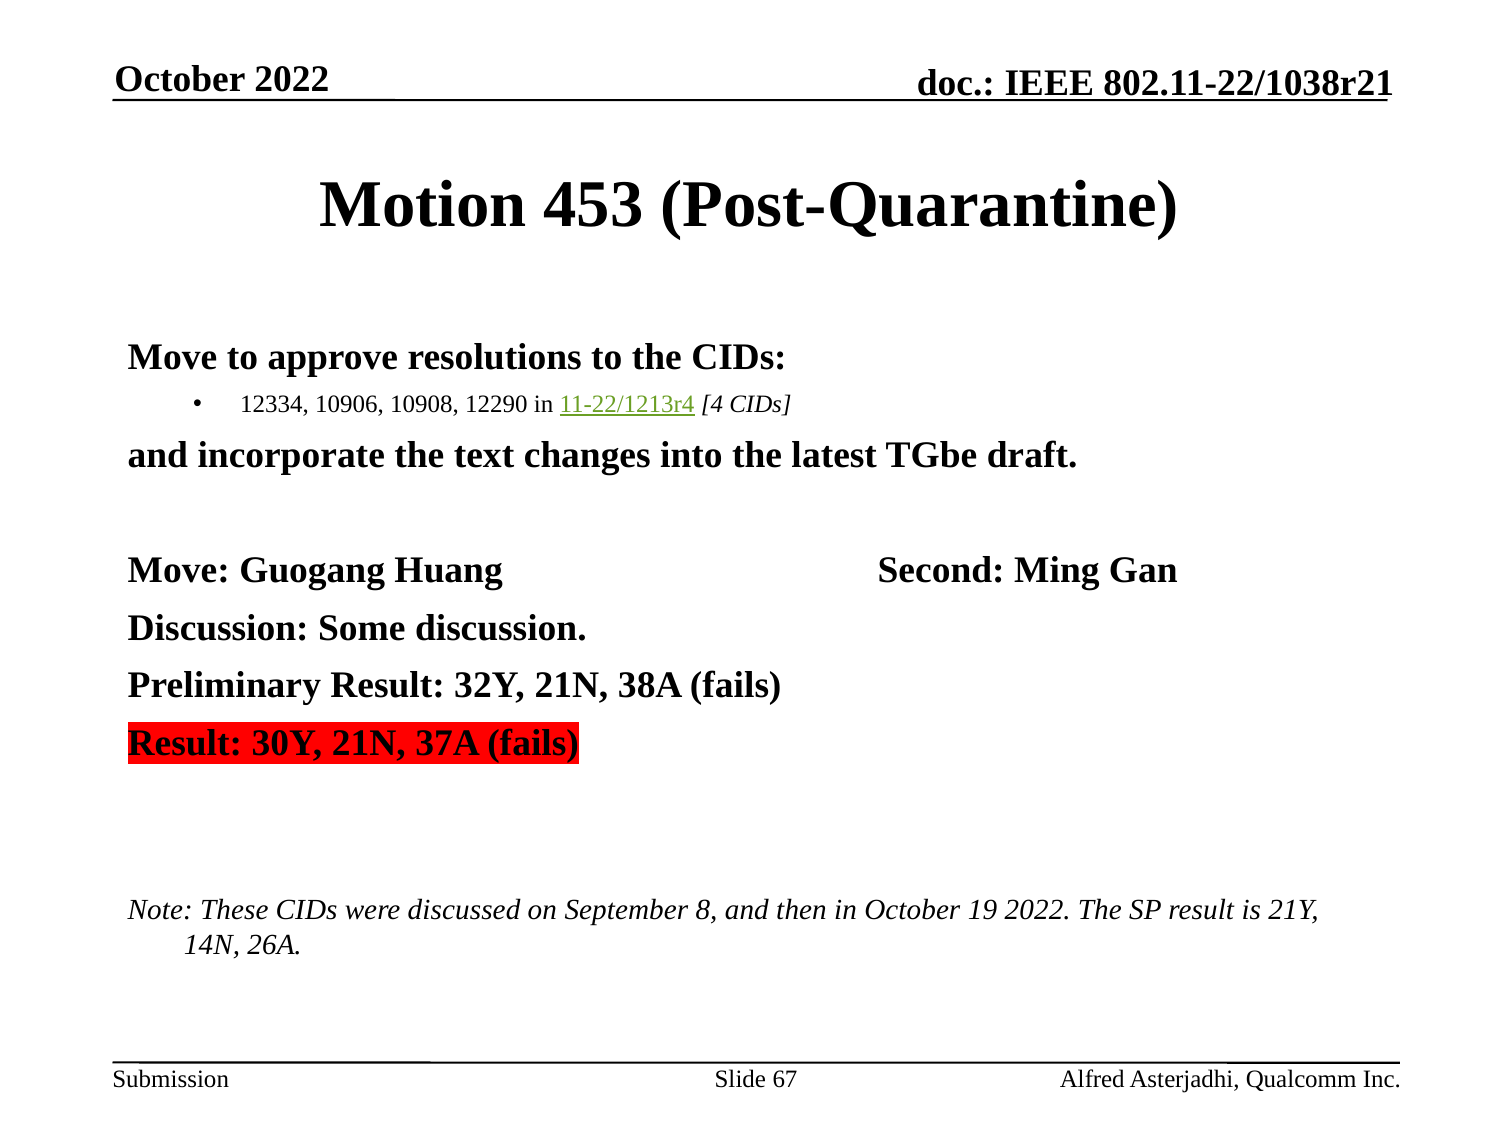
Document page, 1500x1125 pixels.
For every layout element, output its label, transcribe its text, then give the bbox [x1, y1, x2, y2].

footer Alfred Asterjadhi, Qualcomm Inc. [878, 1061, 1402, 1093]
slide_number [114, 54, 423, 100]
title Motion 453 (Post-Quarantine) [112, 112, 1388, 288]
list Move to approve resolutions to the CIDs: 12334, 10906, 10908, 12290 in 11-22/1213r4 [4 CIDs] and incorporate the text changes into the latest TGbe draft. Move: Guogang Huang Second: Ming Gan Discussion: Some discussion. Preliminary Result: 32Y, 21N, 38A (fails) Result: 30Y, 21N, 37A (fails) Note: These CIDs were discussed on September 8, and then in October 19 2022. The SP result is 21Y, 14N, 26A. [112, 324, 1388, 1063]
slide_number Slide 67 [712, 1061, 800, 1123]
